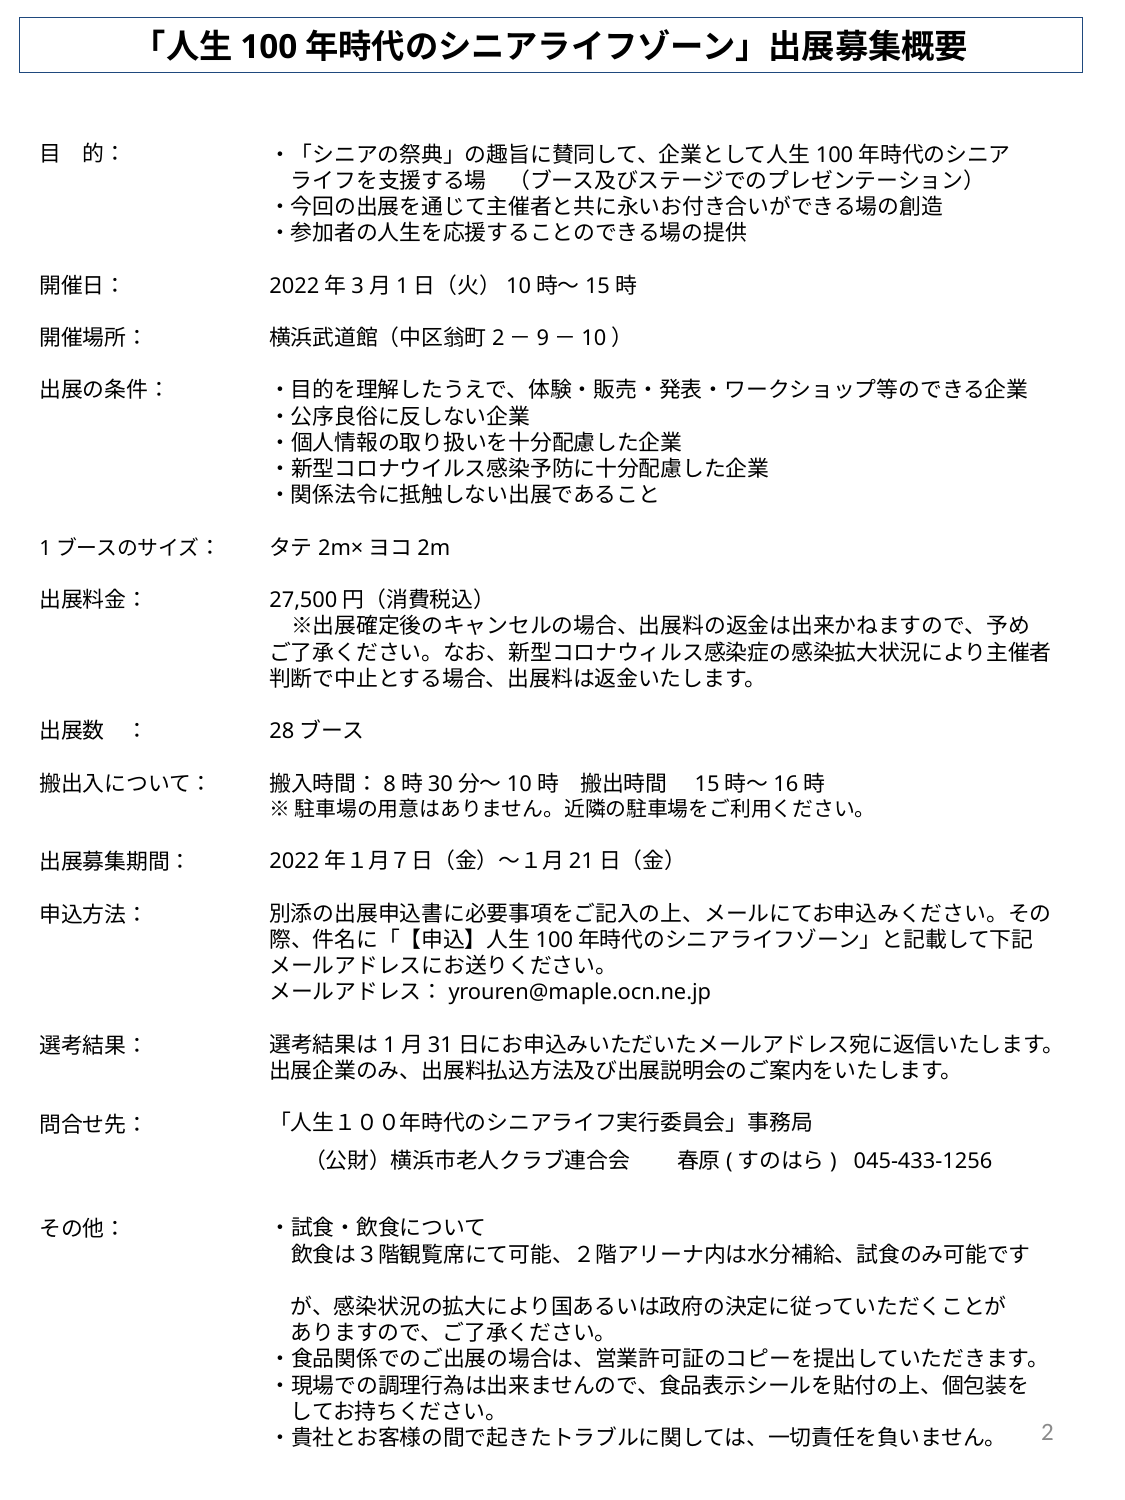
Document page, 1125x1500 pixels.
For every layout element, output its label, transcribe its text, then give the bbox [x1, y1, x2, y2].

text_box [225, 1139, 1053, 1235]
slide_number 2 [806, 1390, 1069, 1471]
text_box ・「シニアの祭典」の趣旨に賛同して、企業として人生100年時代のシニア ライフを支援する場 （ブース及びステージでのプレゼンテーション） ・今回の出展を通じて主催者と共に永いお付き合いができる場の創造 ・参加者の人生を応援することのできる場の提供 2022年3月1日（火）10時～15時 横浜武道館（中区翁町2－9－10） ・目的を理解したうえで、体験・販売・発表・ワークショップ等のできる企業 ・公序良俗に反しない企業 ・個人情報の取り扱いを十分配慮した企業 ・新型コロナウイルス感染予防に十分配慮した企業 ・関係法令に抵触しない出展であること タテ2m×ヨコ2m 27,500円（消費税込） ※出展確定後のキャンセルの場合、出展料の返金は出来かねますので、予め ご了承ください。なお、新型コロナウィルス感染症の感染拡大状況により主催者判断で中止とする場合、出展料は返金いたします。 28ブース 搬入時間：8時30分～10時 搬出時間 15時～16時 ※駐車場の用意はありません。近隣の駐車場をご利用ください。 2022年１月７日（金）～１月21日（金） 別添の出展申込書に必要事項をご記入の上、メールにてお申込みください。その際、件名に「【申込】人生100年時代のシニアライフゾーン」と記載して下記メールアドレスにお送りください。 メールアドレス：yrouren@maple.ocn.ne.jp 選考結果は1月31日にお申込みいただいたメールアドレス宛に返信いたします。 出展企業のみ、出展料払込方法及び出展説明会のご案内をいたします。 「人生１００年時代のシニアライフ実行委員会」事務局 ・試食・飲食について 飲食は３階観覧席にて可能、２階アリーナ内は水分補給、試食のみ可能です が、感染状況の拡大により国あるいは政府の決定に従っていただくことが ありますので、ご了承ください。 ・食品関係でのご出展の場合は、営業許可証のコピーを提出していただきます。 ・現場での調理行為は出来ませんので、食品表示シールを貼付の上、個包装を してお持ちください。 ・貴社とお客様の間で起きたトラブルに関しては、一切責任を負いません。 [254, 132, 1082, 1458]
text_box 目 的： 開催日： 開催場所： 出展の条件： 1ブースのサイズ： 出展料金： 出展数 ： 搬出入について： 出展募集期間： 申込方法： 選考結果： 問合せ先： その他： [24, 132, 238, 1302]
text_box 「人生100年時代のシニアライフゾーン」出展募集概要 [19, 17, 1083, 73]
